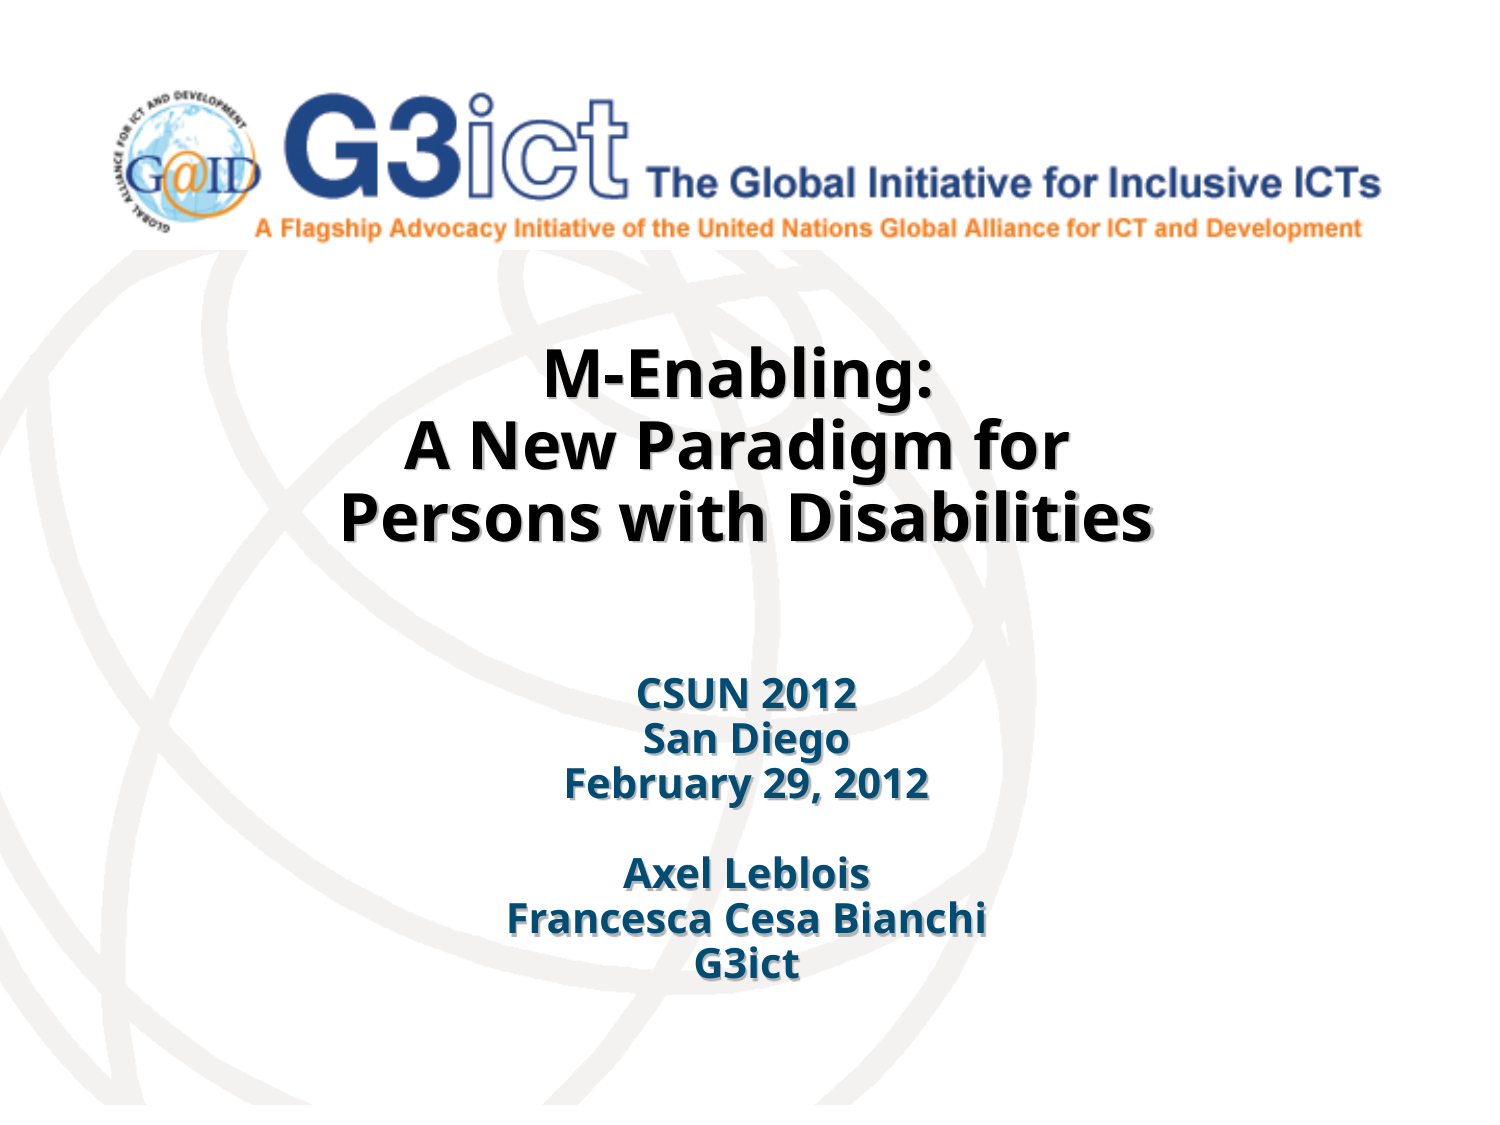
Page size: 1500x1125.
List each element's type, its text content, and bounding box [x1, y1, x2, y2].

picture [0, 87, 1388, 1105]
title M-Enabling: A New Paradigm for Persons with Disabilities CSUN 2012 San Diego February 29, 2012 Axel Leblois Francesca Cesa Bianchi G3ict [54, 489, 1439, 1044]
